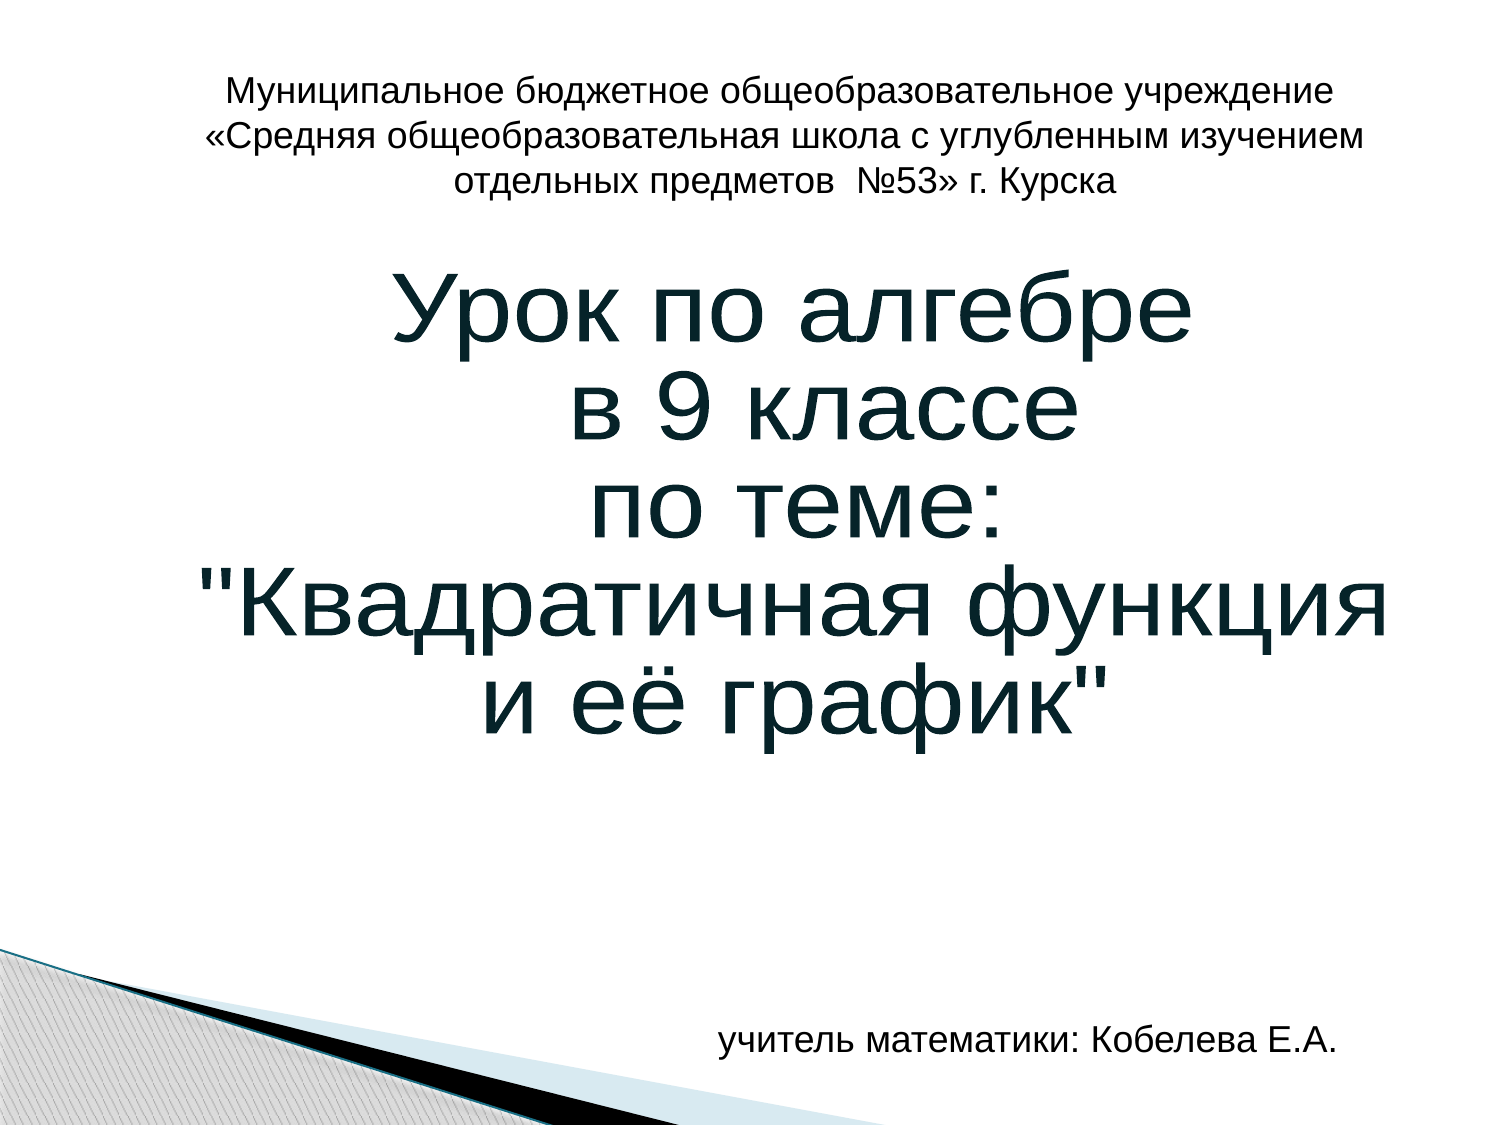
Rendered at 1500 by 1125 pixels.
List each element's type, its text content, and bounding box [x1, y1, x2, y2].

text_box учитель математики: Кобелева Е.А. [703, 1007, 1465, 1068]
text_box Муниципальное бюджетное общеобразовательное учреждение «Средняя общеобразовательная школа с углубленным изучением отдельных предметов №53» г. Курска [163, 58, 1407, 209]
